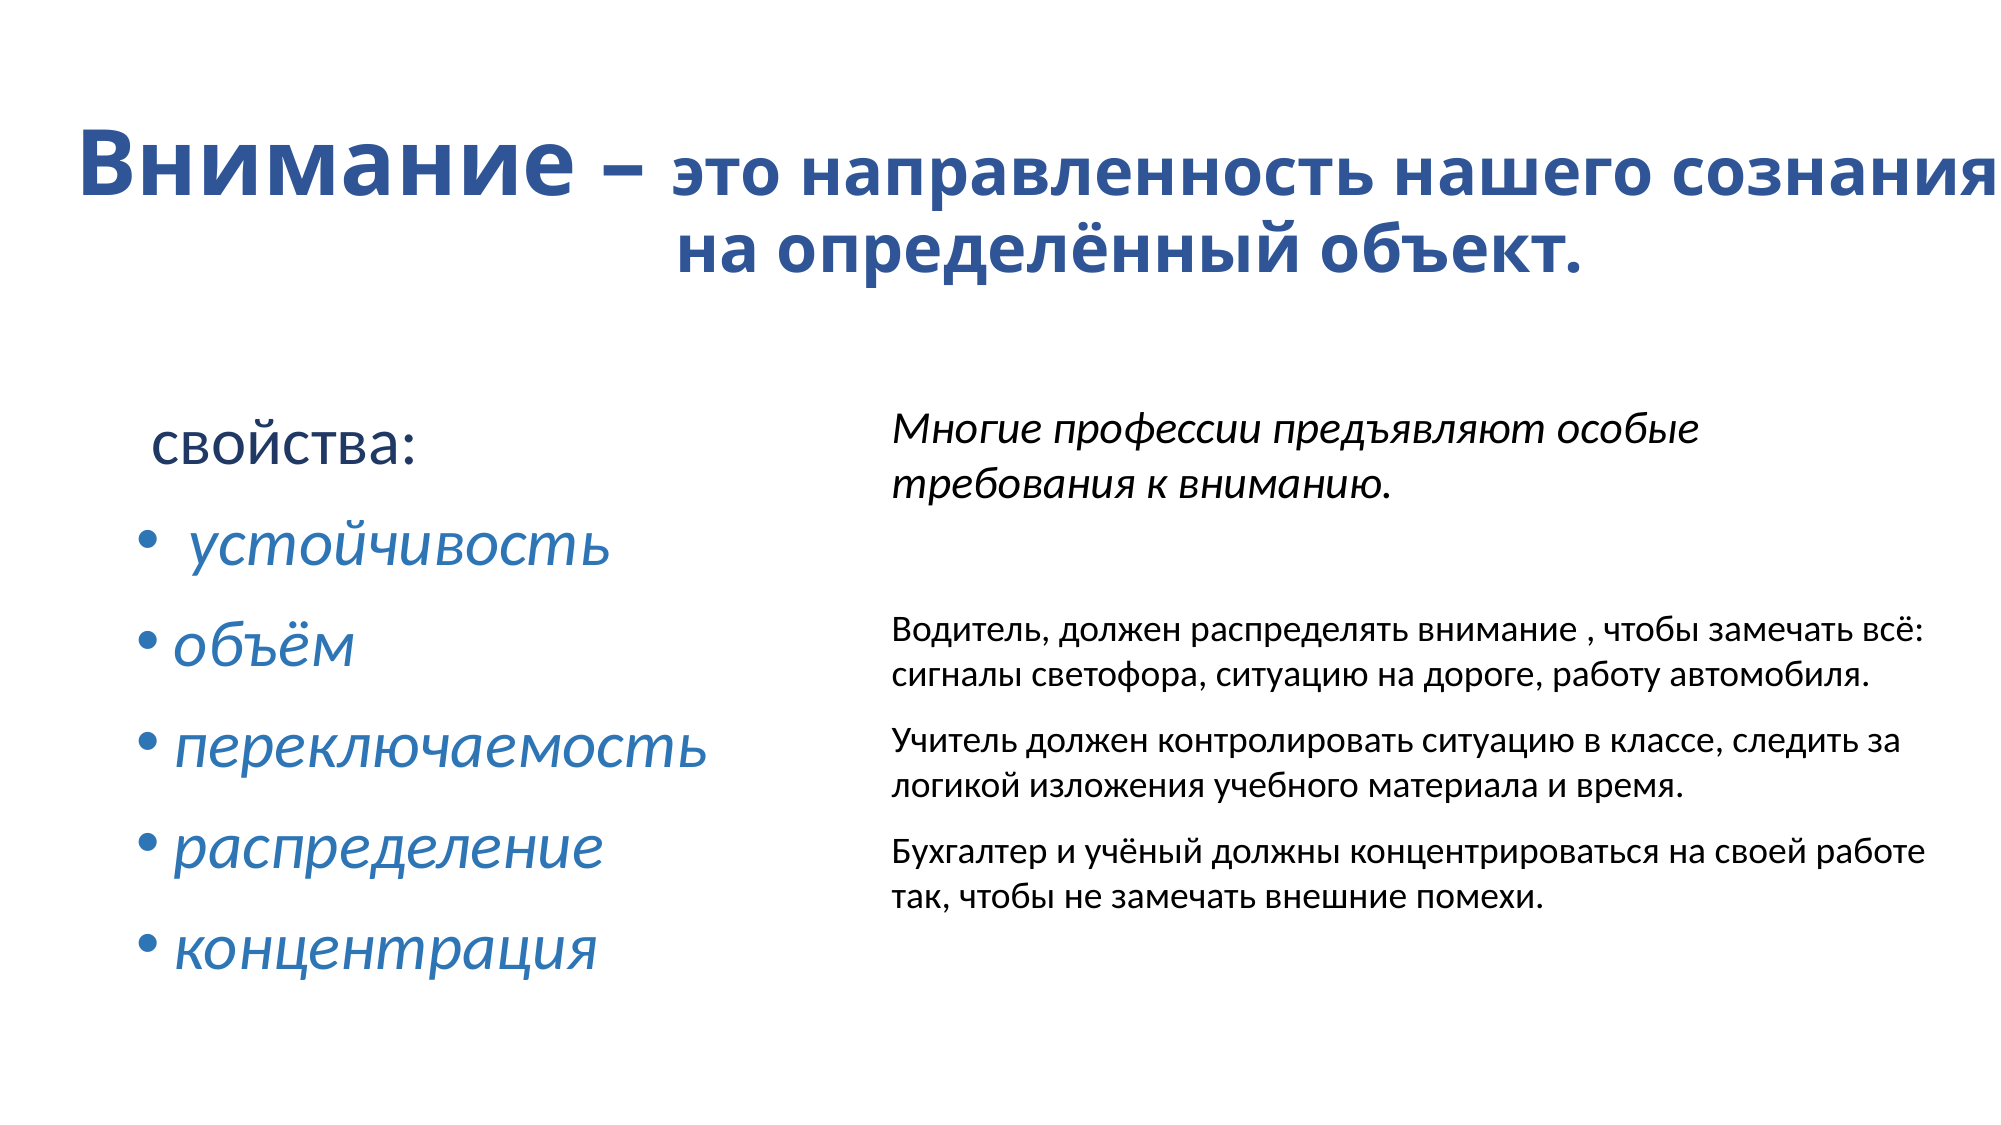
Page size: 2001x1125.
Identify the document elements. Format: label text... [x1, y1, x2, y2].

title Внимание – это направленность нашего сознания на определённый объект. [60, 93, 2000, 311]
list свойства: устойчивость объём переключаемость распределение концентрация [121, 390, 726, 1014]
text_box Многие профессии предъявляют особые требования к вниманию. Водитель, должен распределять внимание , чтобы замечать всё: сигналы светофора, ситуацию на дороге, работу автомобиля. Учитель должен контролировать ситуацию в классе, следить за логикой изложения учебного материала и время. Бухгалтер и учёный должны концентрироваться на своей работе так, чтобы не замечать внешние помехи. [876, 390, 1972, 1014]
